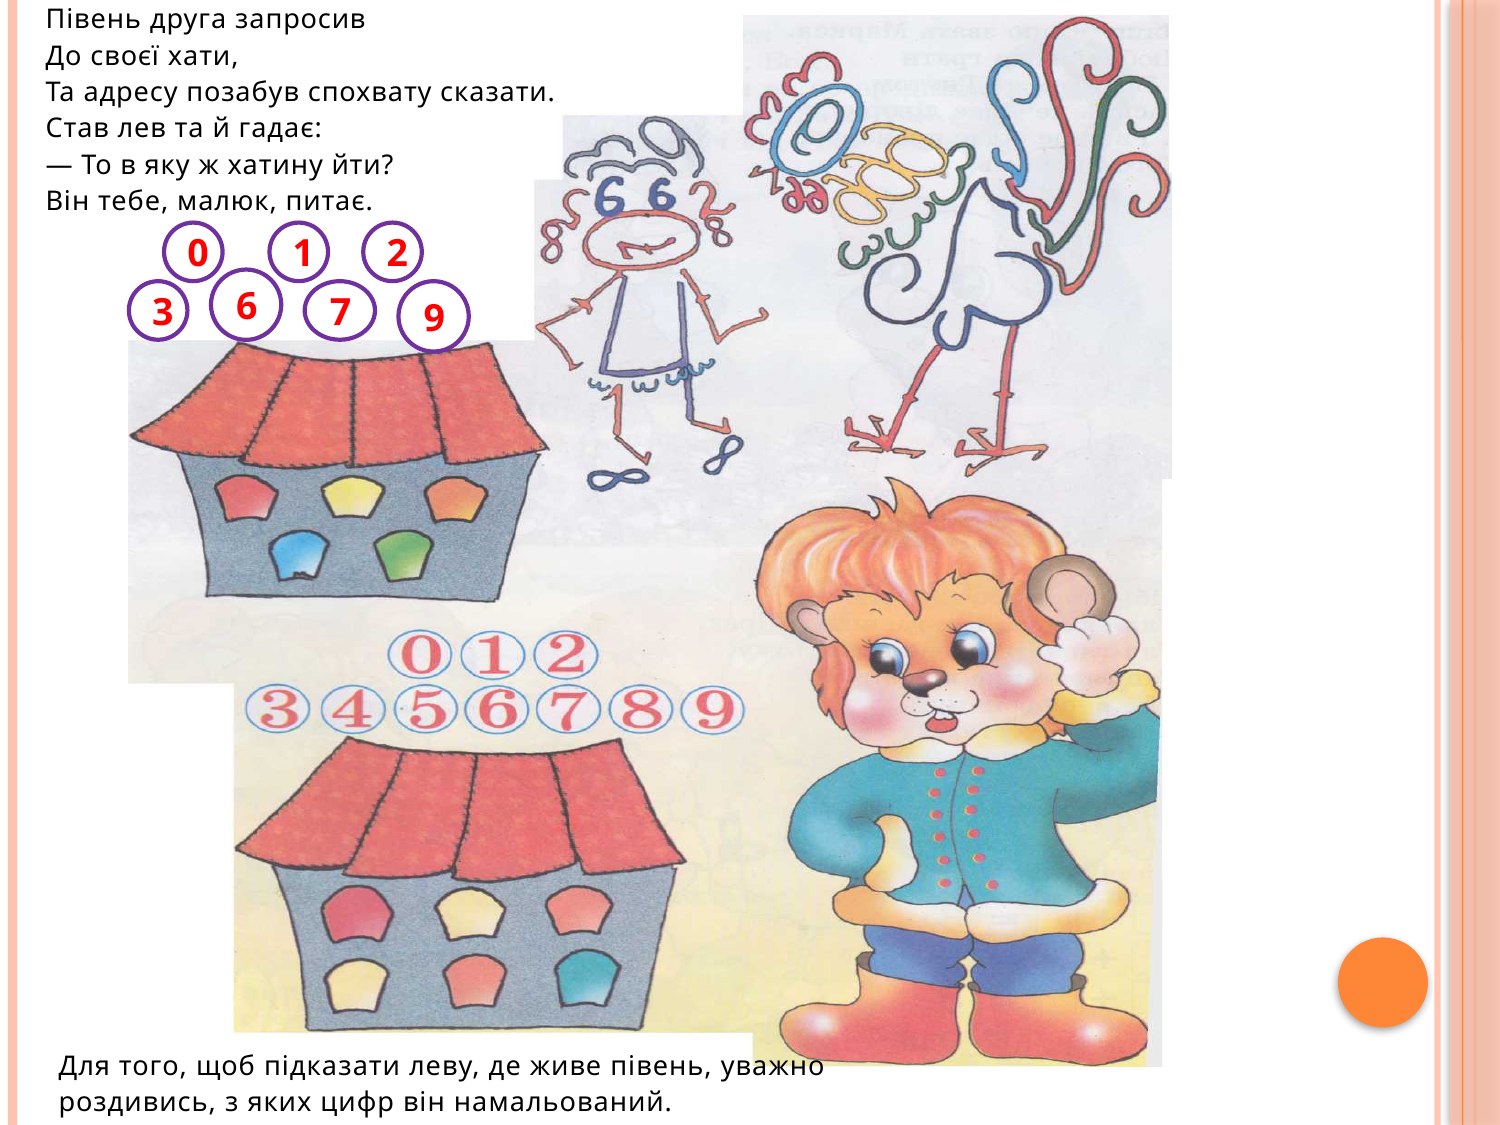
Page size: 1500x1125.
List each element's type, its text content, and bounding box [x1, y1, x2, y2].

table_header Півень друга запросив До своєї хати, Та адресу позабув спохвату сказати. Став лев та й гадає: — То в яку ж хатину йти? Він тебе, малюк, питає. [35, 0, 633, 258]
picture [128, 14, 1173, 1067]
table_header Для того, щоб підказати леву, де живе півень, уважно роздивись, з яких цифр він намальований. [59, 1047, 901, 1125]
